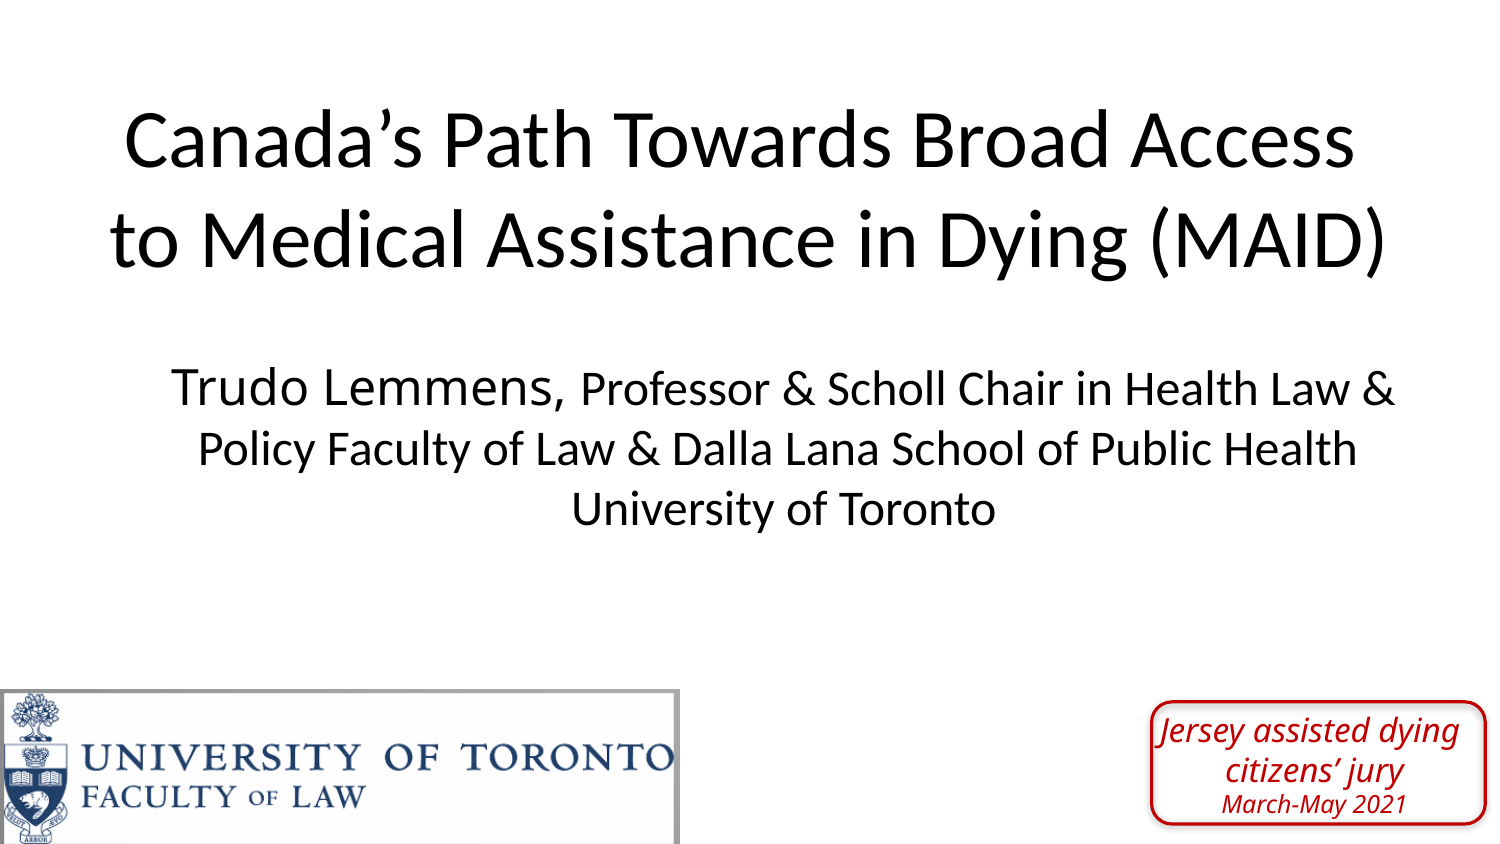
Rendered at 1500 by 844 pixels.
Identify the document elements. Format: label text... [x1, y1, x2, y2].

text_box Trudo Lemmens, Professor & Scholl Chair in Health Law & Policy Faculty of Law & Dalla Lana School of Public Health University of Toronto [120, 324, 1447, 506]
title Canada’s Path Towards Broad Access to Medical Assistance in Dying (MAID) [86, 143, 1413, 325]
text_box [1115, 701, 1500, 825]
picture [0, 689, 680, 844]
